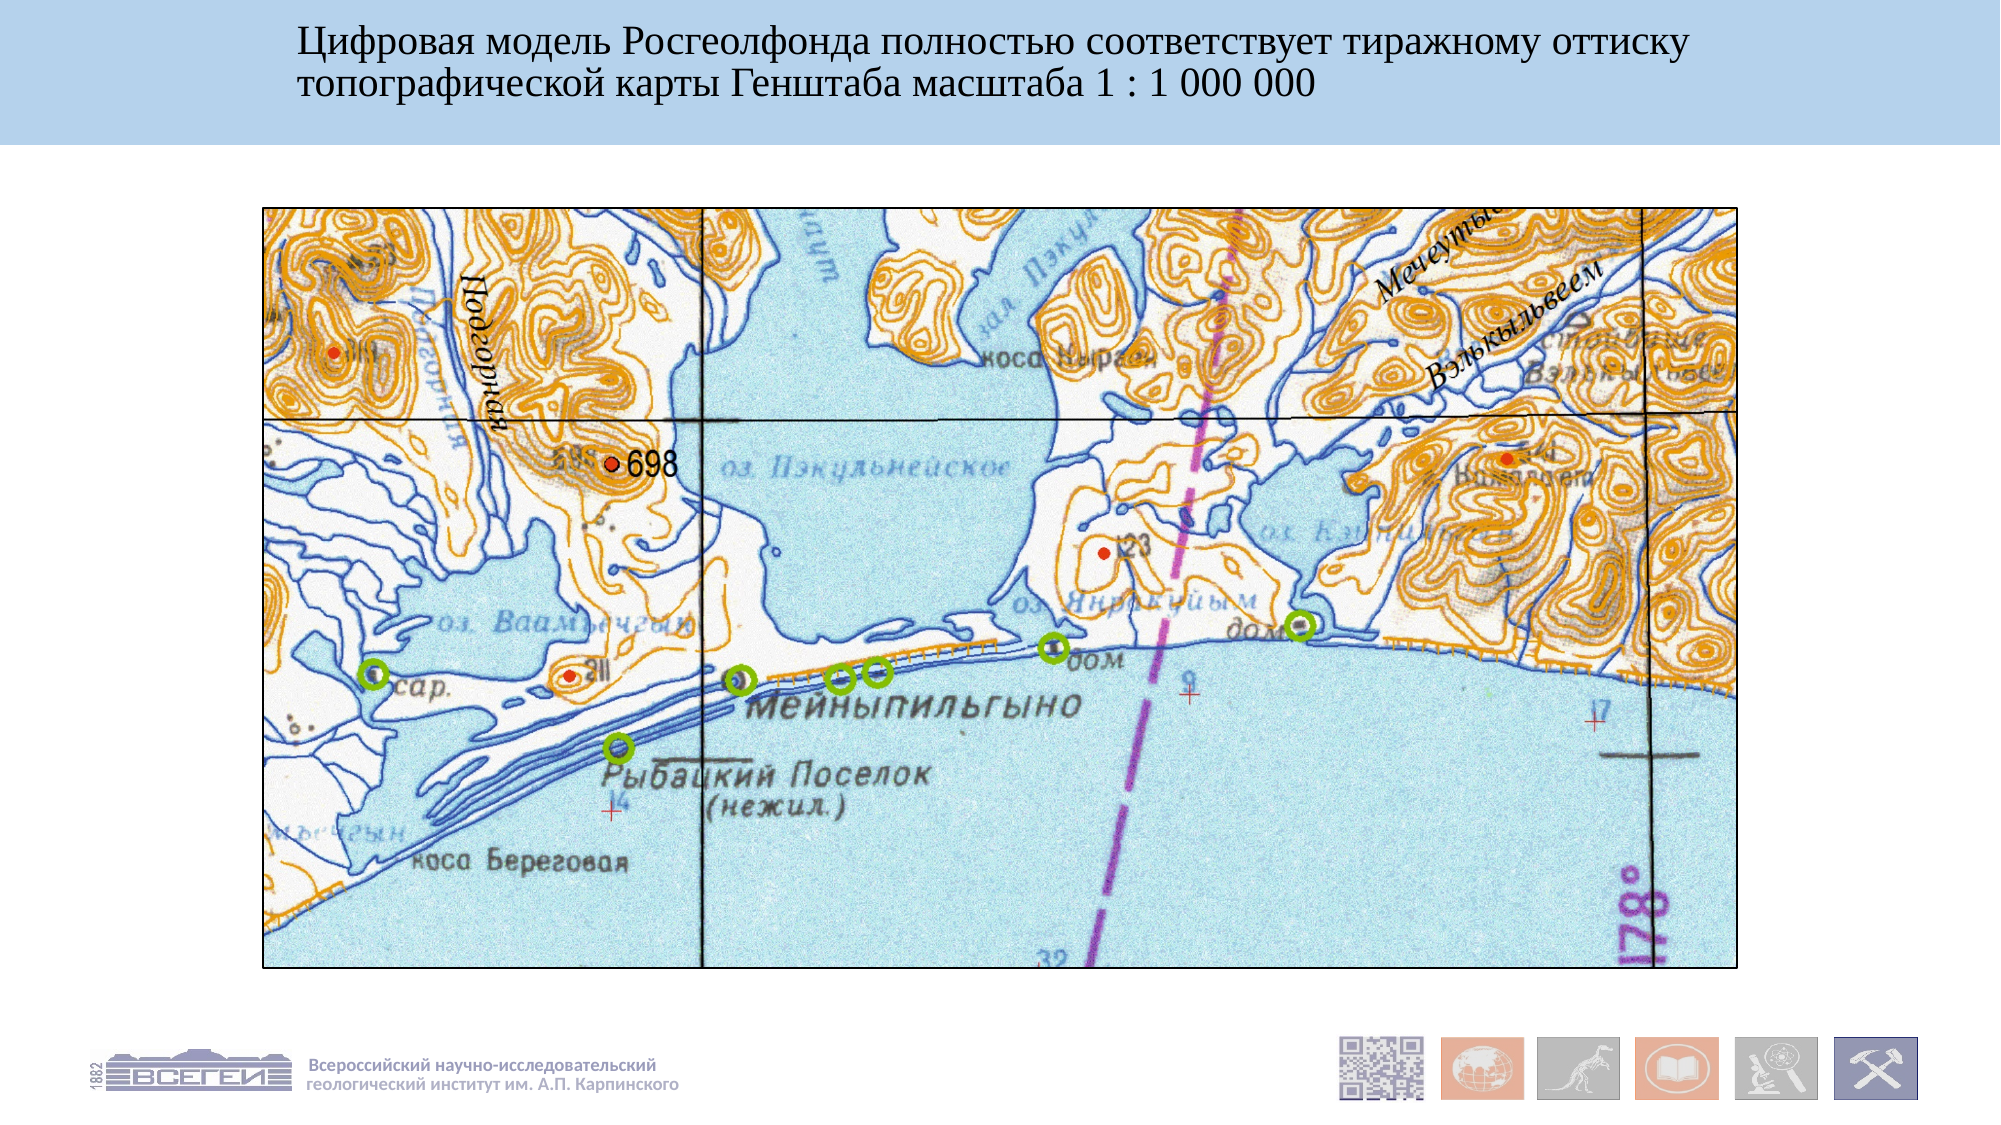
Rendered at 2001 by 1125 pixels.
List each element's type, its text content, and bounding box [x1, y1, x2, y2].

picture [1336, 1034, 1426, 1103]
picture [264, 209, 1736, 967]
text_box Цифровая модель Росгеолфонда полностью соответствует тиражному оттиску топографической карты Генштаба масштаба 1 : 1 000 000 [282, 14, 1718, 129]
picture [90, 1049, 292, 1091]
text_box [0, 0, 2000, 145]
